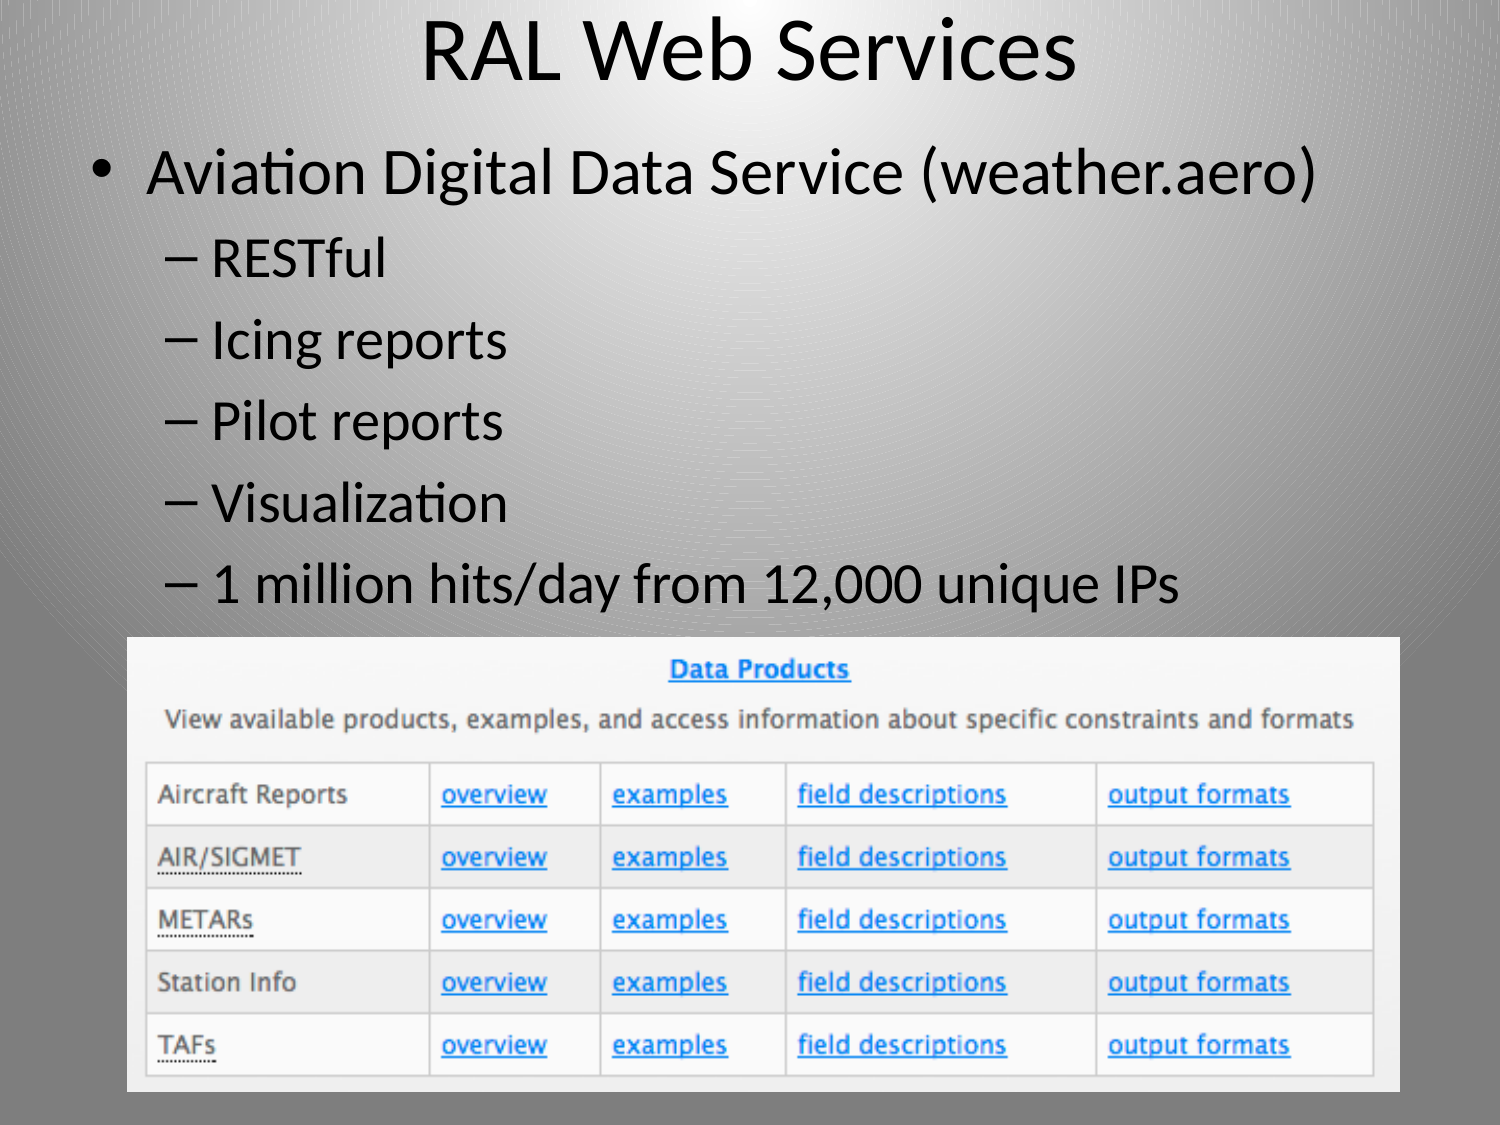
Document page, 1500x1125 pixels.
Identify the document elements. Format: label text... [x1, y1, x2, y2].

picture [126, 637, 1401, 1092]
list Aviation Digital Data Service (weather.aero) RESTful Icing reports Pilot reports Visualization 1 million hits/day from 12,000 unique IPs [75, 120, 1425, 863]
title RAL Web Services [75, 0, 1425, 120]
